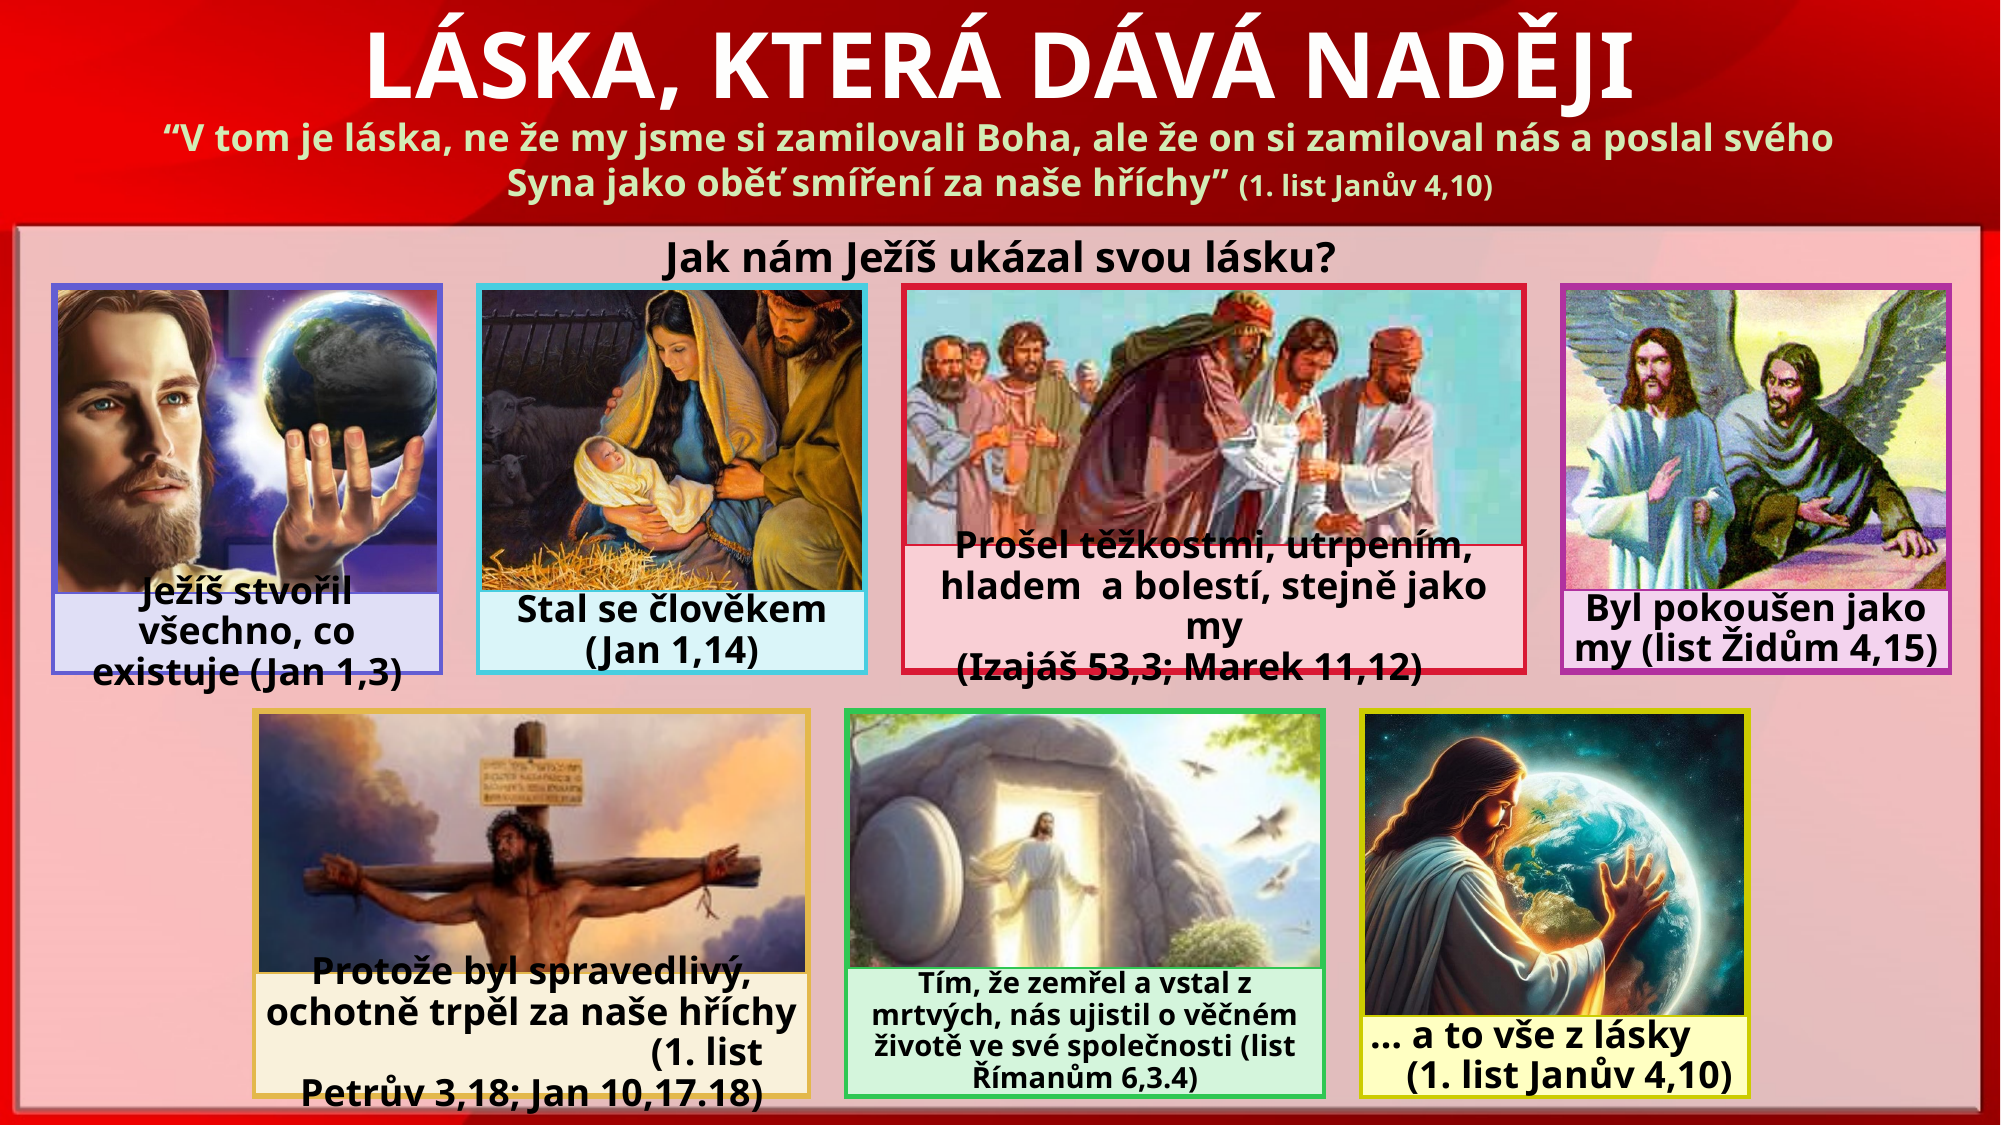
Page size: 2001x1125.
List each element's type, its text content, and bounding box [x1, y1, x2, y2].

text_box Jak nám Ježíš ukázal svou lásku? [22, 223, 1980, 288]
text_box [47, 285, 1956, 1098]
picture [0, 0, 2001, 1125]
text_box “V tom je láska, ne že my jsme si zamilovali Boha, ale že on si zamiloval nás a poslal svého Syna jako oběť smíření za naše hříchy” (1. list Janův 4,10) [126, 106, 1874, 211]
text_box LÁSKA, KTERÁ DÁVÁ NADĚJI [0, 0, 2000, 125]
